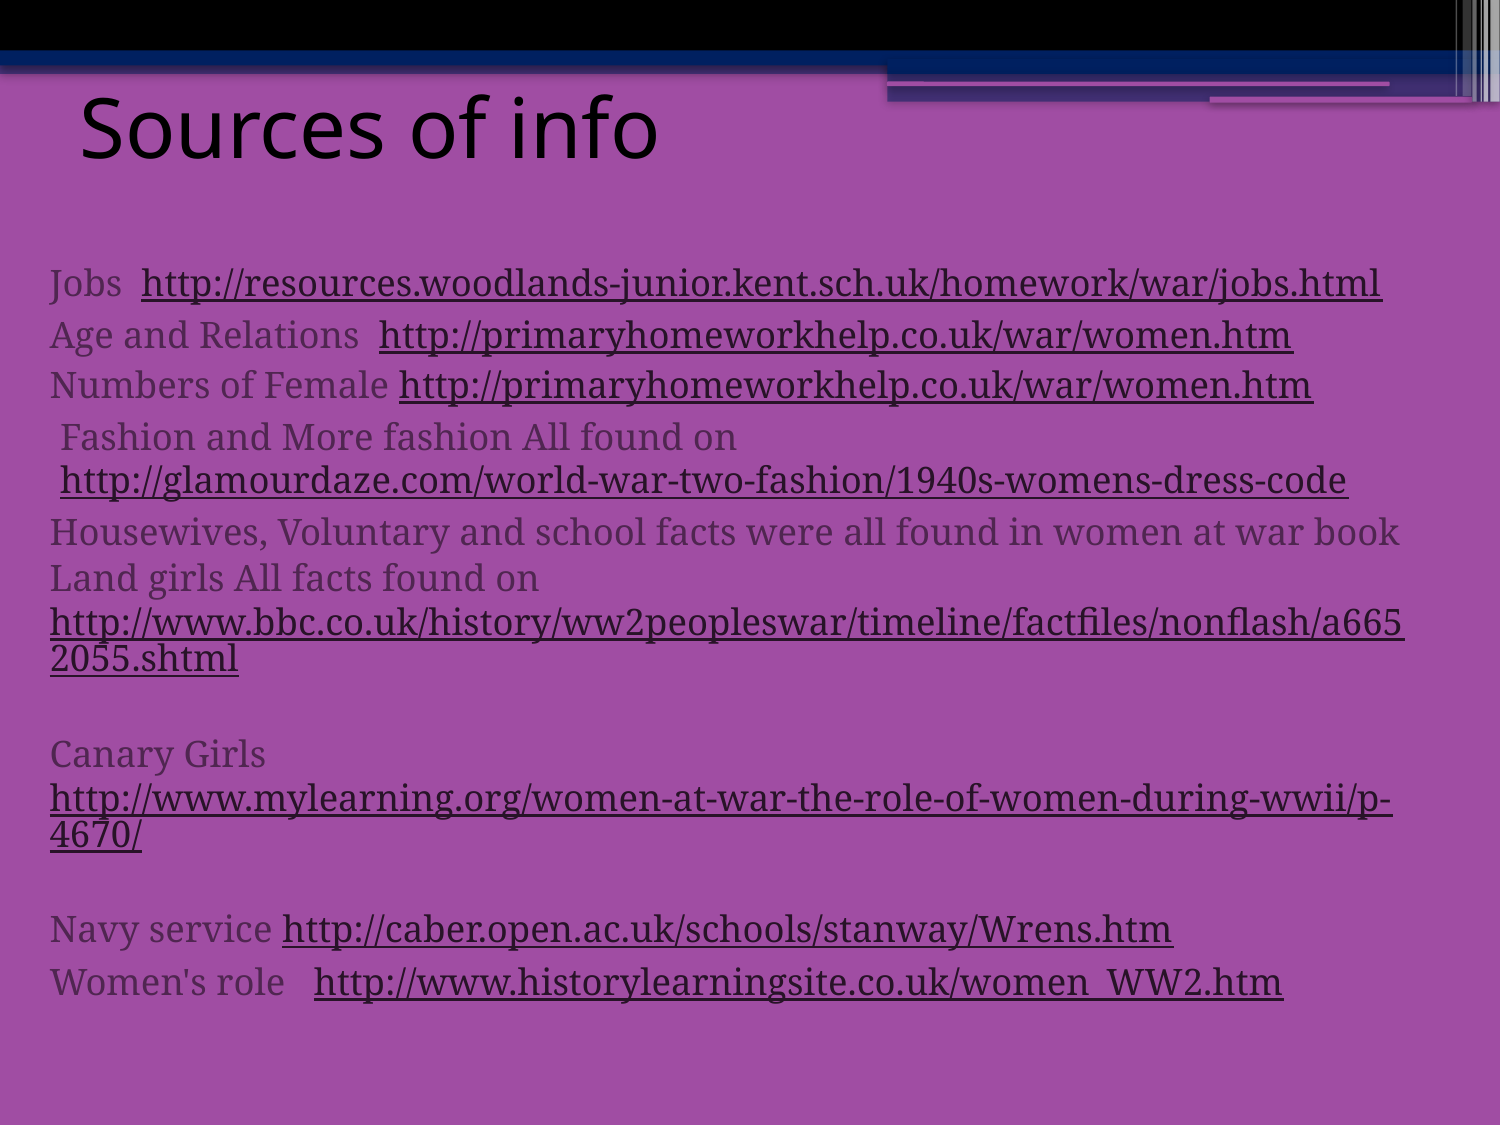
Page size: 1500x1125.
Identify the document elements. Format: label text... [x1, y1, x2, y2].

list Jobs http://resources.woodlands-junior.kent.sch.uk/homework/war/jobs.html Age and Relations http://primaryhomeworkhelp.co.uk/war/women.htm Numbers of Female http://primaryhomeworkhelp.co.uk/war/women.htm Fashion and More fashion All found on http://glamourdaze.com/world-war-two-fashion/1940s-womens-dress-code Housewives, Voluntary and school facts were all found in women at war book Land girls All facts found on http://www.bbc.co.uk/history/ww2peopleswar/timeline/factfiles/nonflash/a6652055.shtml Canary Girls http://www.mylearning.org/women-at-war-the-role-of-women-during-wwii/p-4670/ Navy service http://caber.open.ac.uk/schools/stanway/Wrens.htm Women's role http://www.historylearningsite.co.uk/women_WW2.htm [29, 160, 1425, 1083]
title Sources of info [64, 30, 1290, 160]
